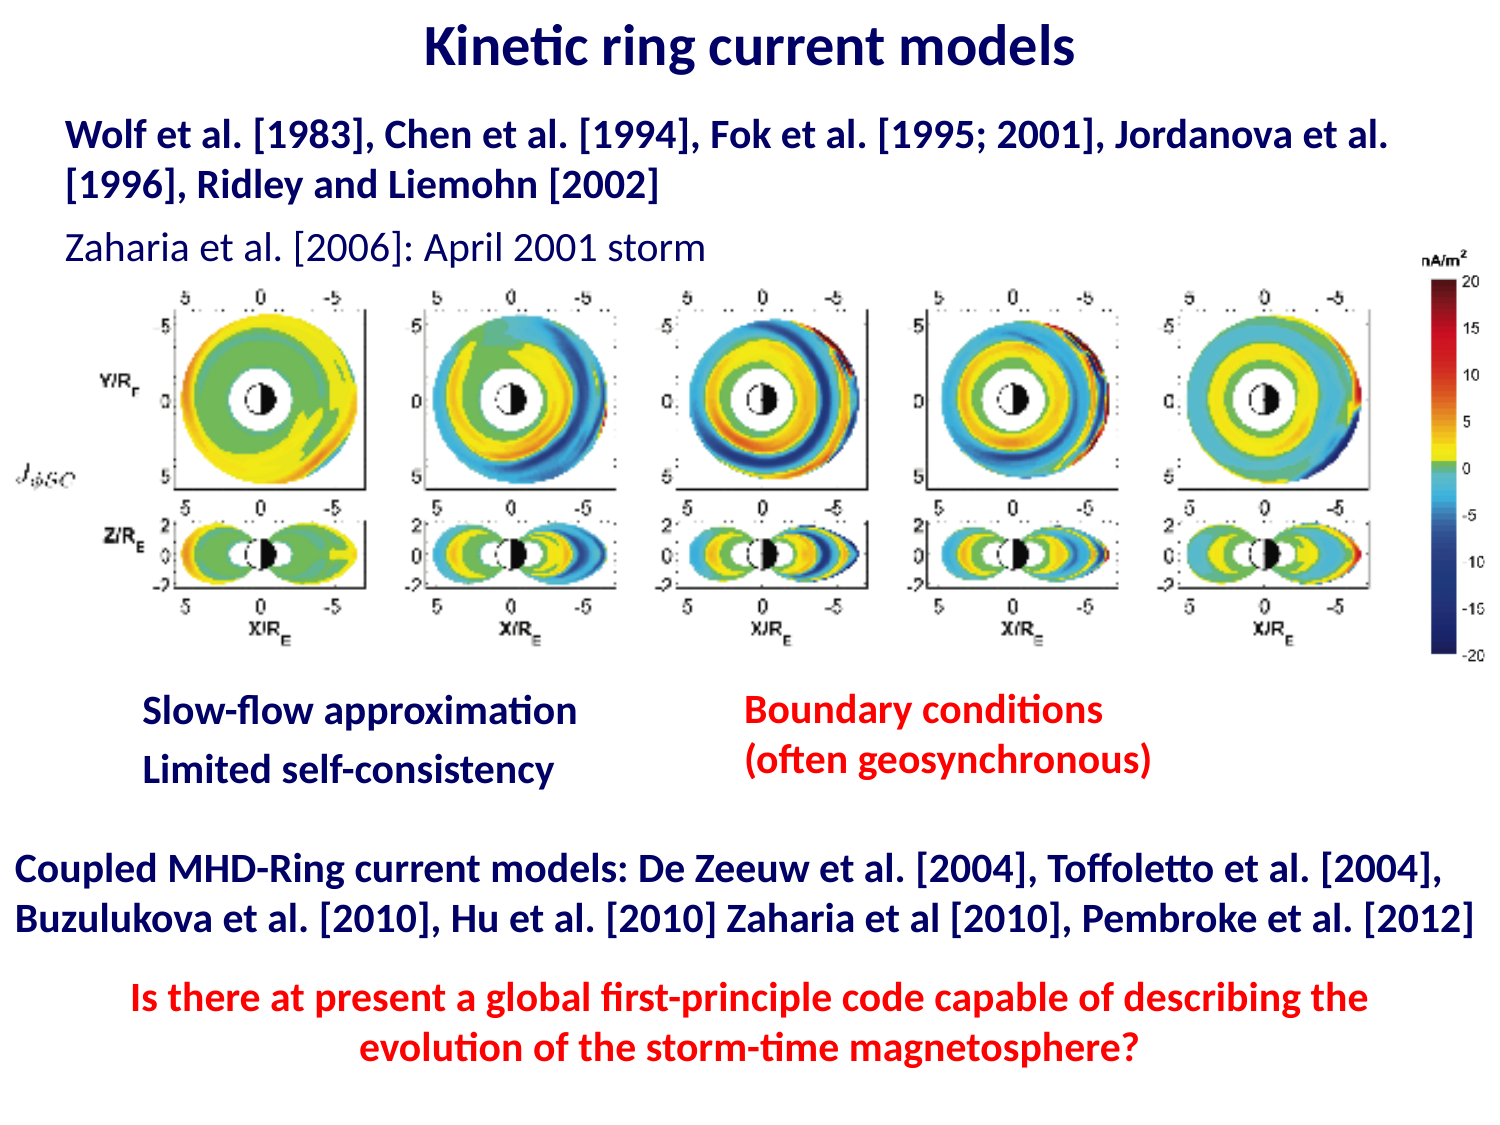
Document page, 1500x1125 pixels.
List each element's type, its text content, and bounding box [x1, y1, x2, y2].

text_box Coupled MHD-Ring current models: De Zeeuw et al. [2004], Toffoletto et al. [2004], Buzulukova et al. [2010], Hu et al. [2010] Zaharia et al [2010], Pembroke et al. [2012] [0, 833, 1500, 949]
text_box Kinetic ring current models [37, 0, 1463, 85]
text_box Wolf et al. [1983], Chen et al. [1994], Fok et al. [1995; 2001], Jordanova et al. [1996], Ridley and Liemohn [2002] [50, 99, 1438, 215]
text_box Is there at present a global first-principle code capable of describing the evolution of the storm-time magnetosphere? [74, 962, 1425, 1078]
picture [0, 287, 1385, 669]
text_box Slow-flow approximation [127, 677, 713, 740]
text_box Limited self-consistency [127, 734, 700, 800]
picture [1421, 242, 1488, 663]
text_box Boundary conditions (often geosynchronous) [729, 677, 1208, 790]
text_box Zaharia et al. [2006]: April 2001 storm [49, 212, 738, 278]
